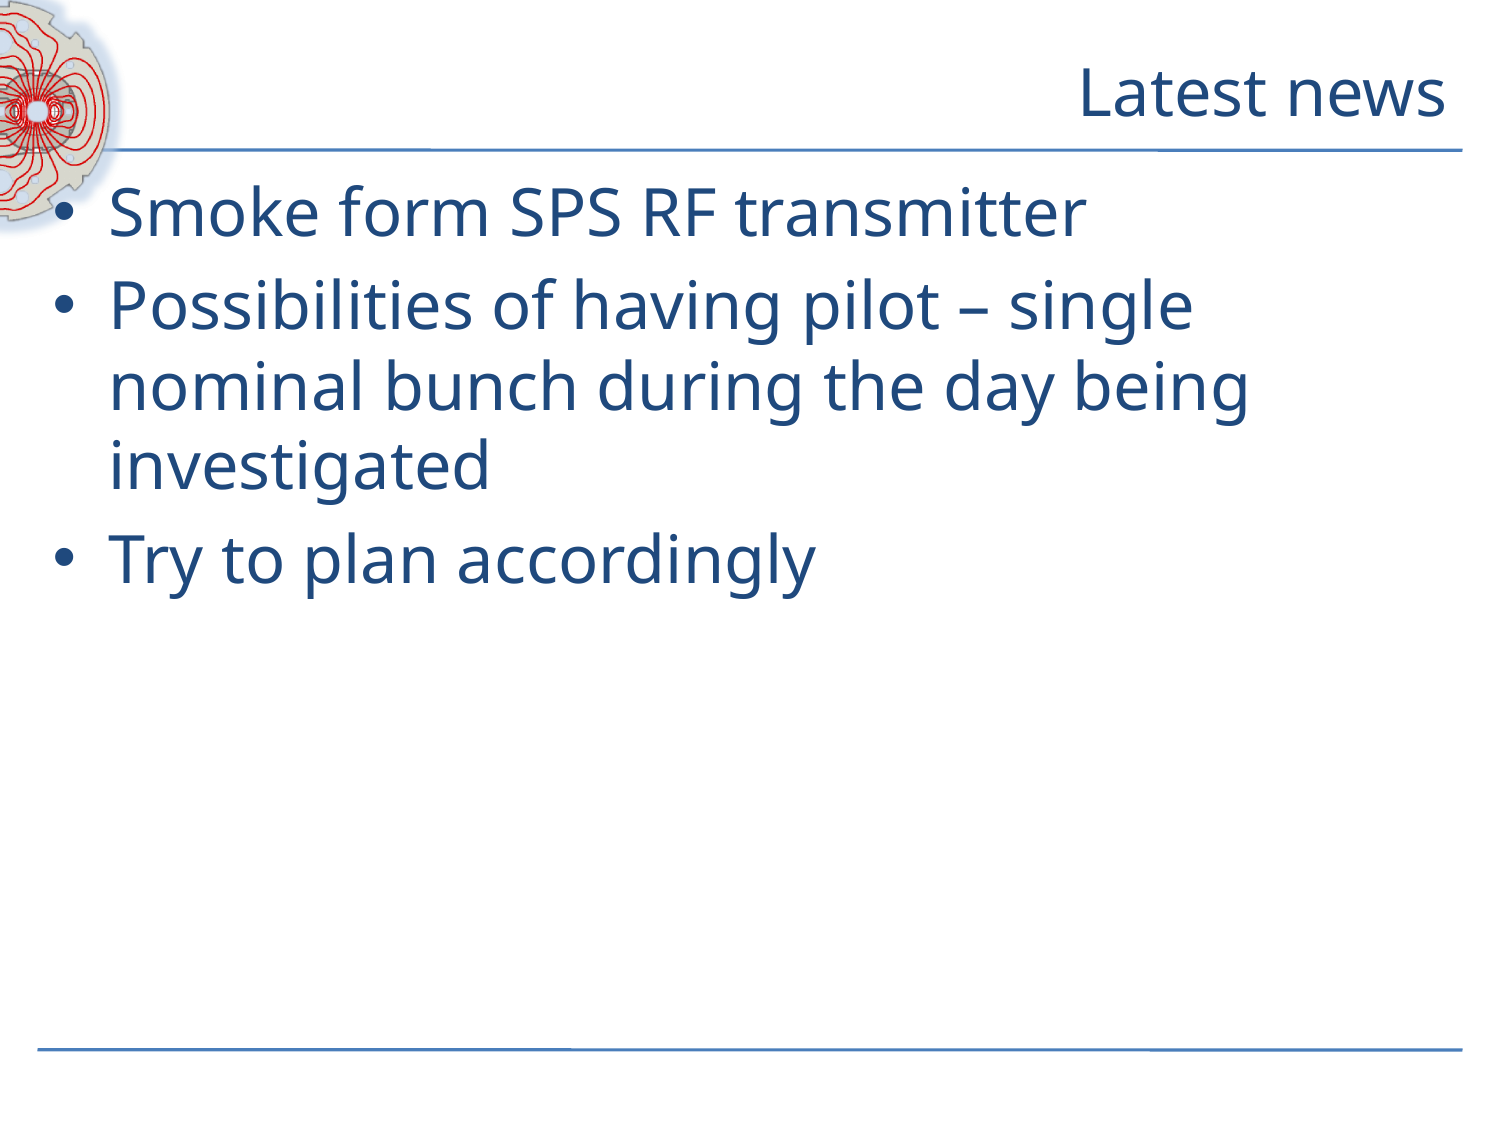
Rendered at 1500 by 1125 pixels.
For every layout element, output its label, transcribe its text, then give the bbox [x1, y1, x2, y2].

list Smoke form SPS RF transmitter Possibilities of having pilot – single nominal bunch during the day being investigated Try to plan accordingly [37, 162, 1463, 1026]
picture [0, 2, 109, 220]
title Latest news [262, 24, 1463, 156]
